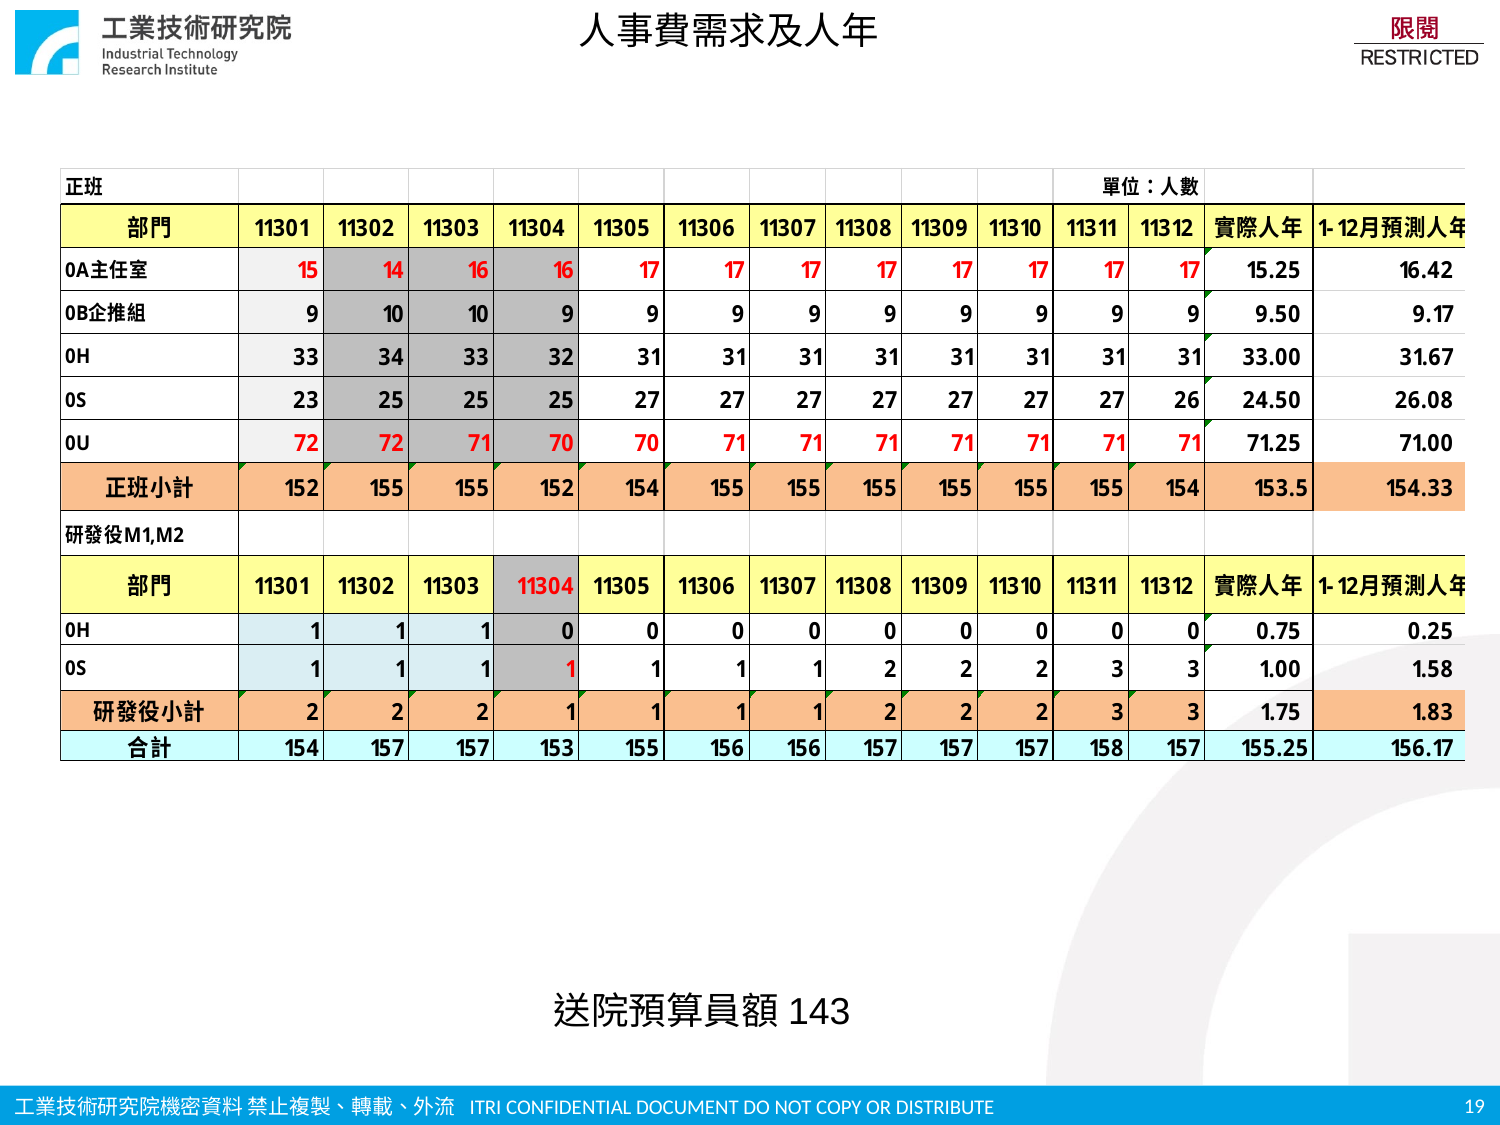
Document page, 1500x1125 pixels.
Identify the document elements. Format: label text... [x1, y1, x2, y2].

text_box 送院預算員額143 [497, 979, 907, 1040]
slide_number 19 [1431, 1085, 1500, 1125]
picture [1354, 14, 1484, 68]
text_box 人事費需求及人年 [402, 0, 1055, 60]
picture [60, 167, 1500, 1085]
picture [15, 10, 292, 75]
